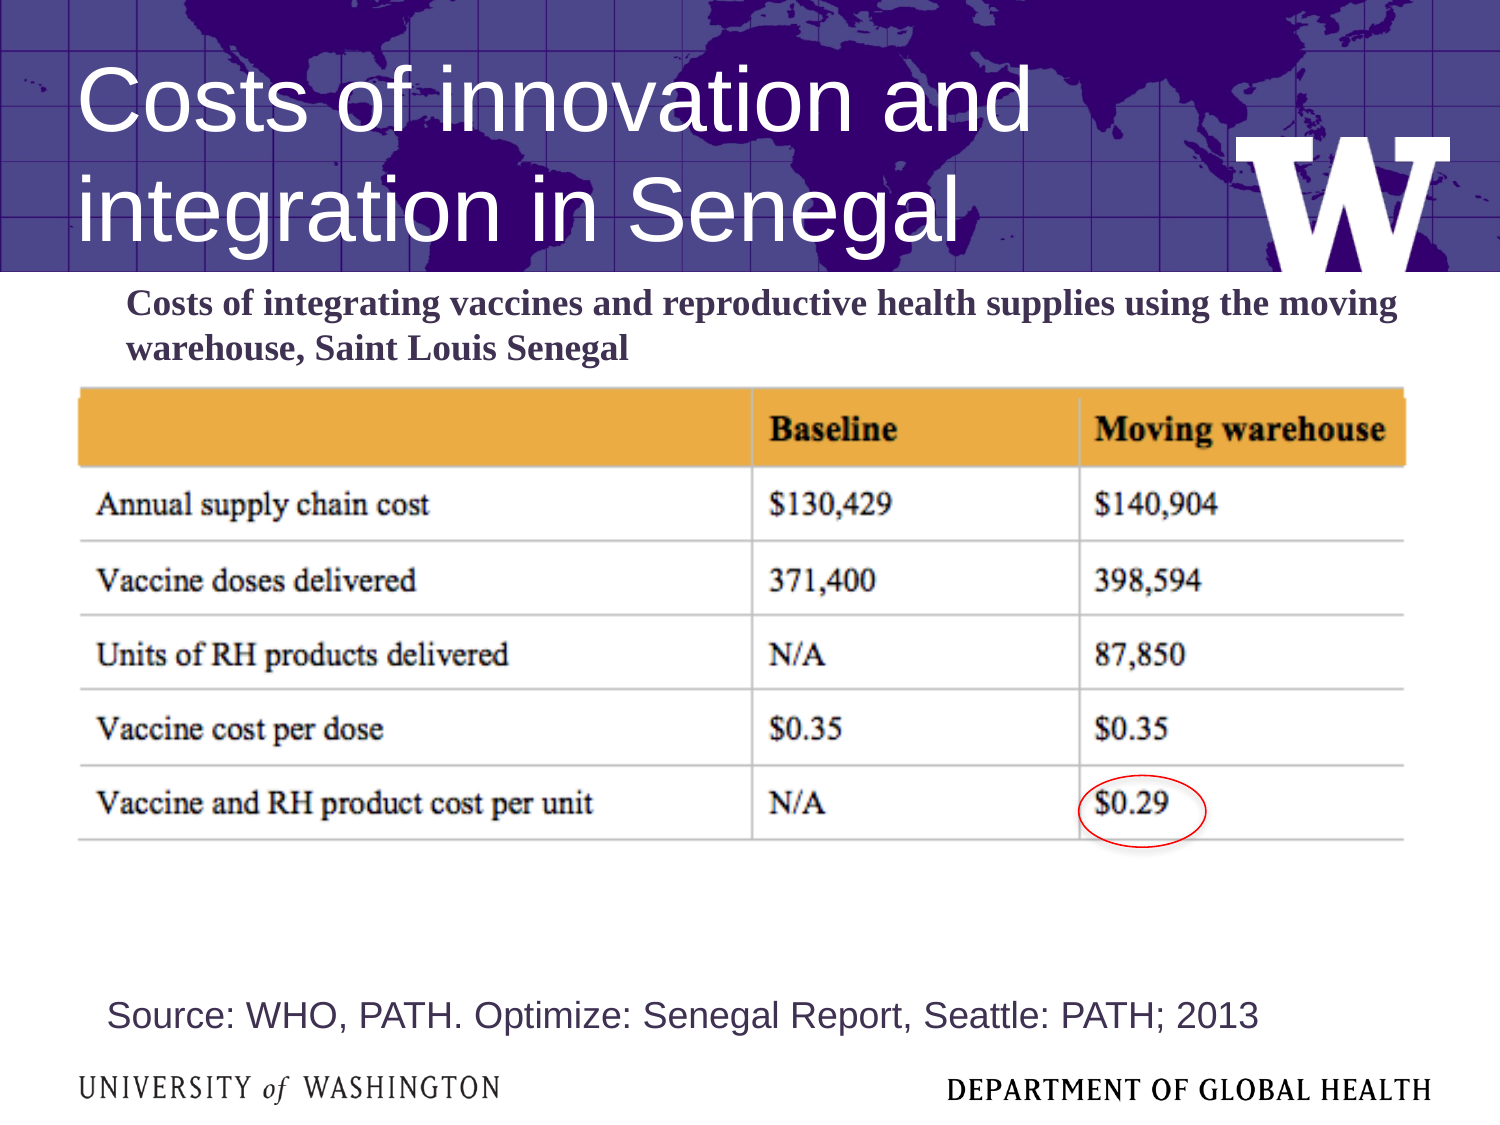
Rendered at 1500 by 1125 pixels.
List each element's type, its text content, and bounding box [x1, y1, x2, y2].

picture [0, 0, 1500, 272]
picture [946, 1072, 1433, 1110]
picture [1327, 208, 1361, 270]
title Costs of innovation and integration in Senegal [61, 57, 1204, 242]
picture [78, 1075, 499, 1105]
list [35, 278, 1474, 989]
text_box Costs of integrating vaccines and reproductive health supplies using the moving warehouse, Saint Louis Senegal [111, 270, 1424, 277]
text_box Source: WHO, PATH. Optimize: Senegal Report, Seattle: PATH; 2013 [91, 996, 1275, 1044]
